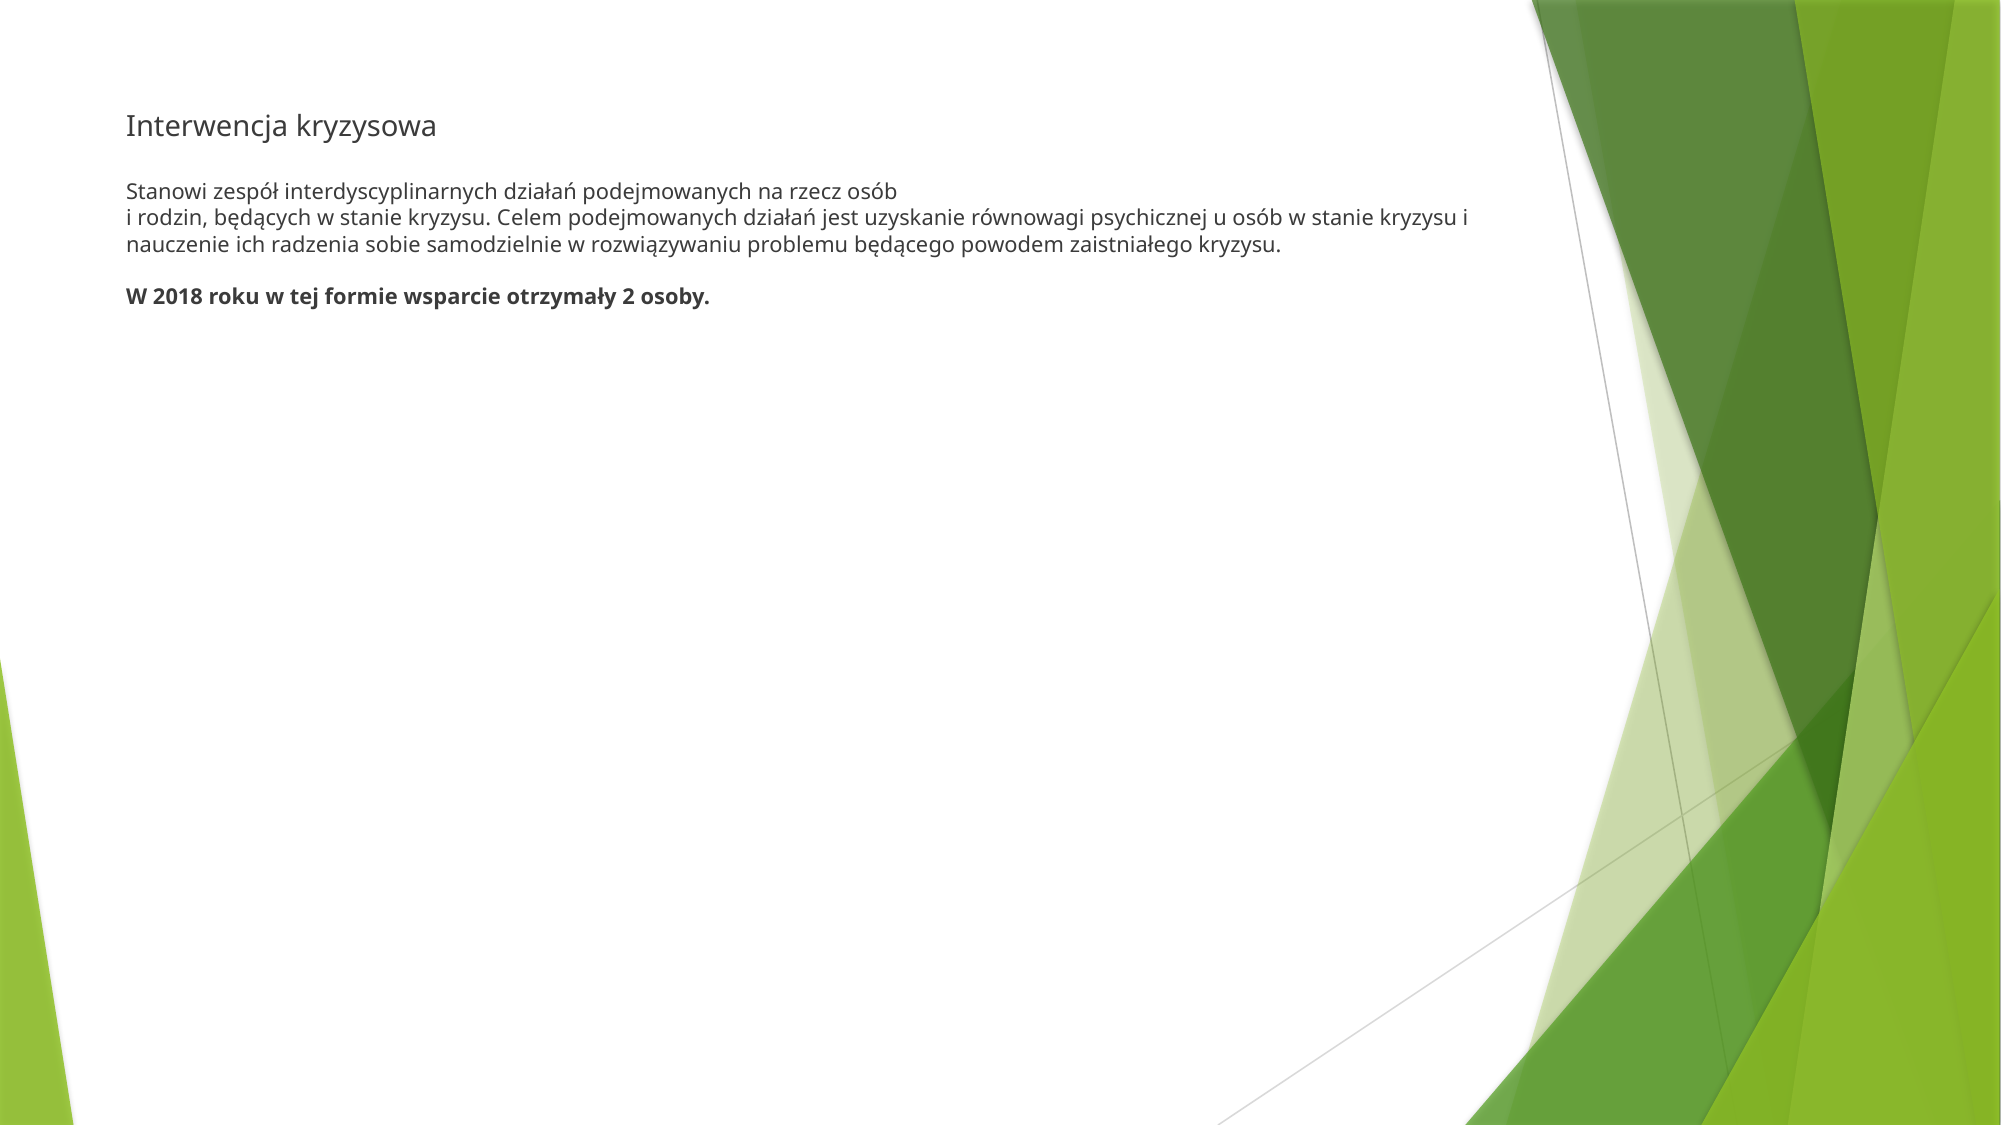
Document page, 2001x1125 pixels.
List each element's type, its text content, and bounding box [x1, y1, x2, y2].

title Interwencja kryzysowa Stanowi zespół interdyscyplinarnych działań podejmowanych na rzecz osób i rodzin, będących w stanie kryzysu. Celem podejmowanych działań jest uzyskanie równowagi psychicznej u osób w stanie kryzysu i nauczenie ich radzenia sobie samodzielnie w rozwiązywaniu problemu będącego powodem zaistniałego kryzysu. W 2018 roku w tej formie wsparcie otrzymały 2 osoby. [111, 99, 1522, 317]
